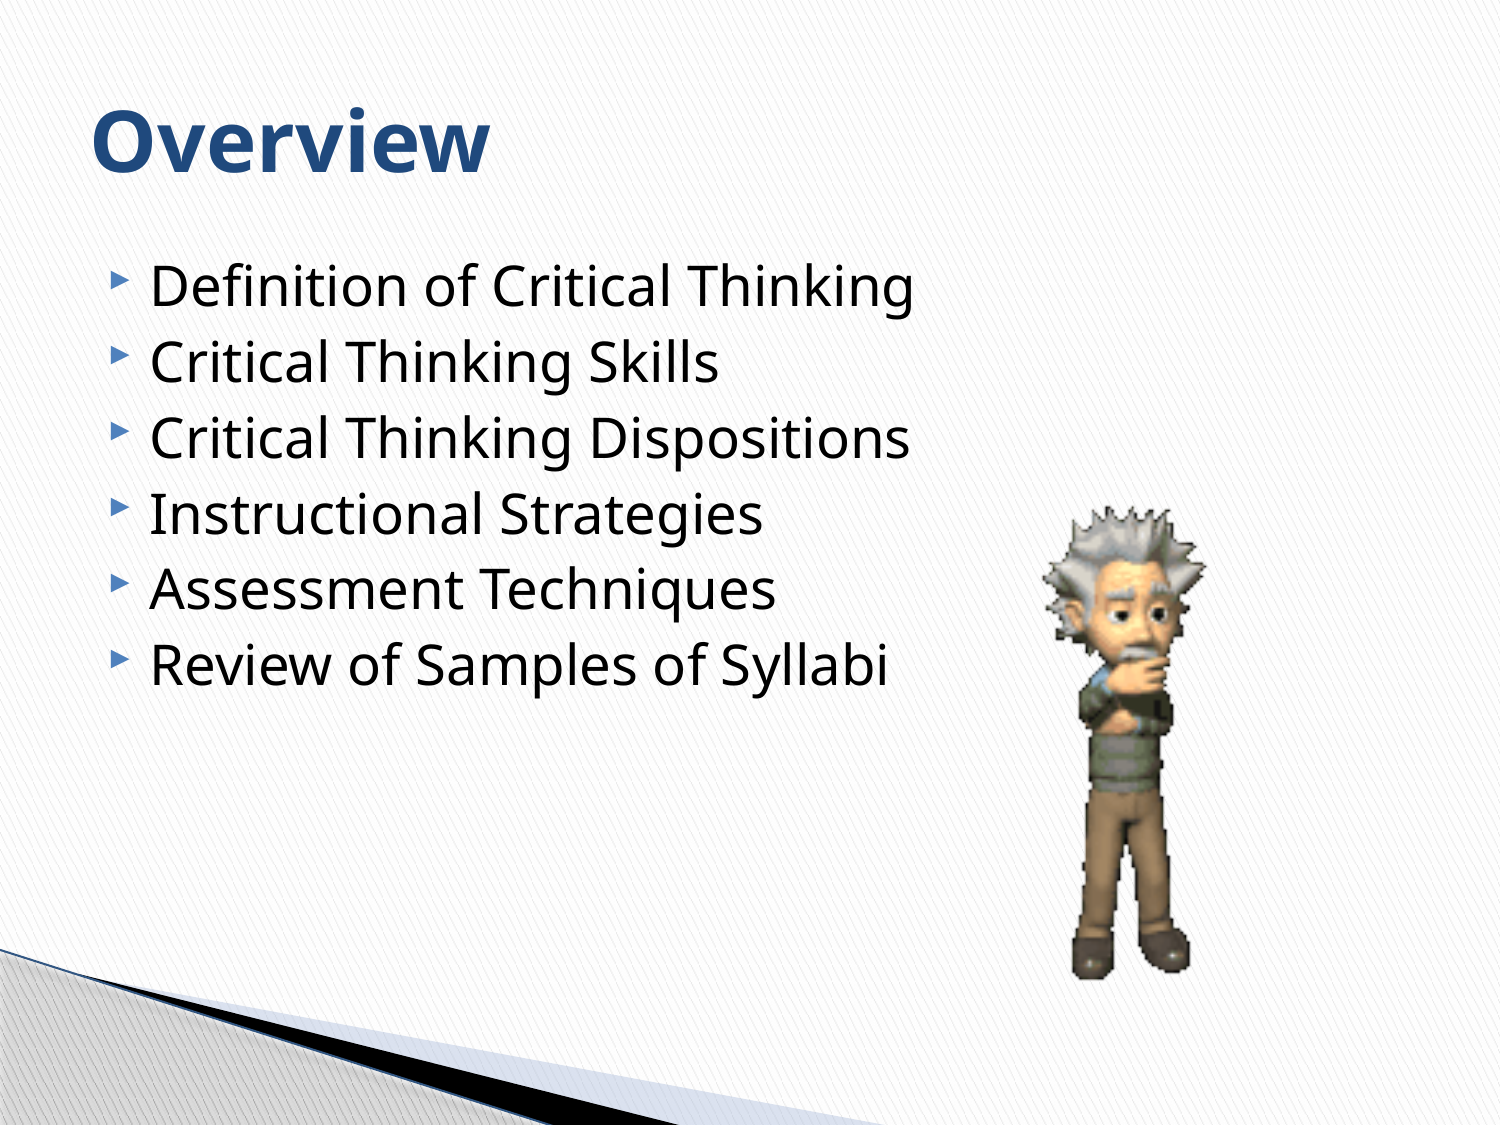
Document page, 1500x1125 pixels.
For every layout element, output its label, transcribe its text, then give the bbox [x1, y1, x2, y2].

title Overview [75, 45, 1425, 233]
picture [987, 430, 1350, 988]
list Definition of Critical Thinking Critical Thinking Skills Critical Thinking Dispositions Instructional Strategies Assessment Techniques Review of Samples of Syllabi [75, 243, 1425, 986]
